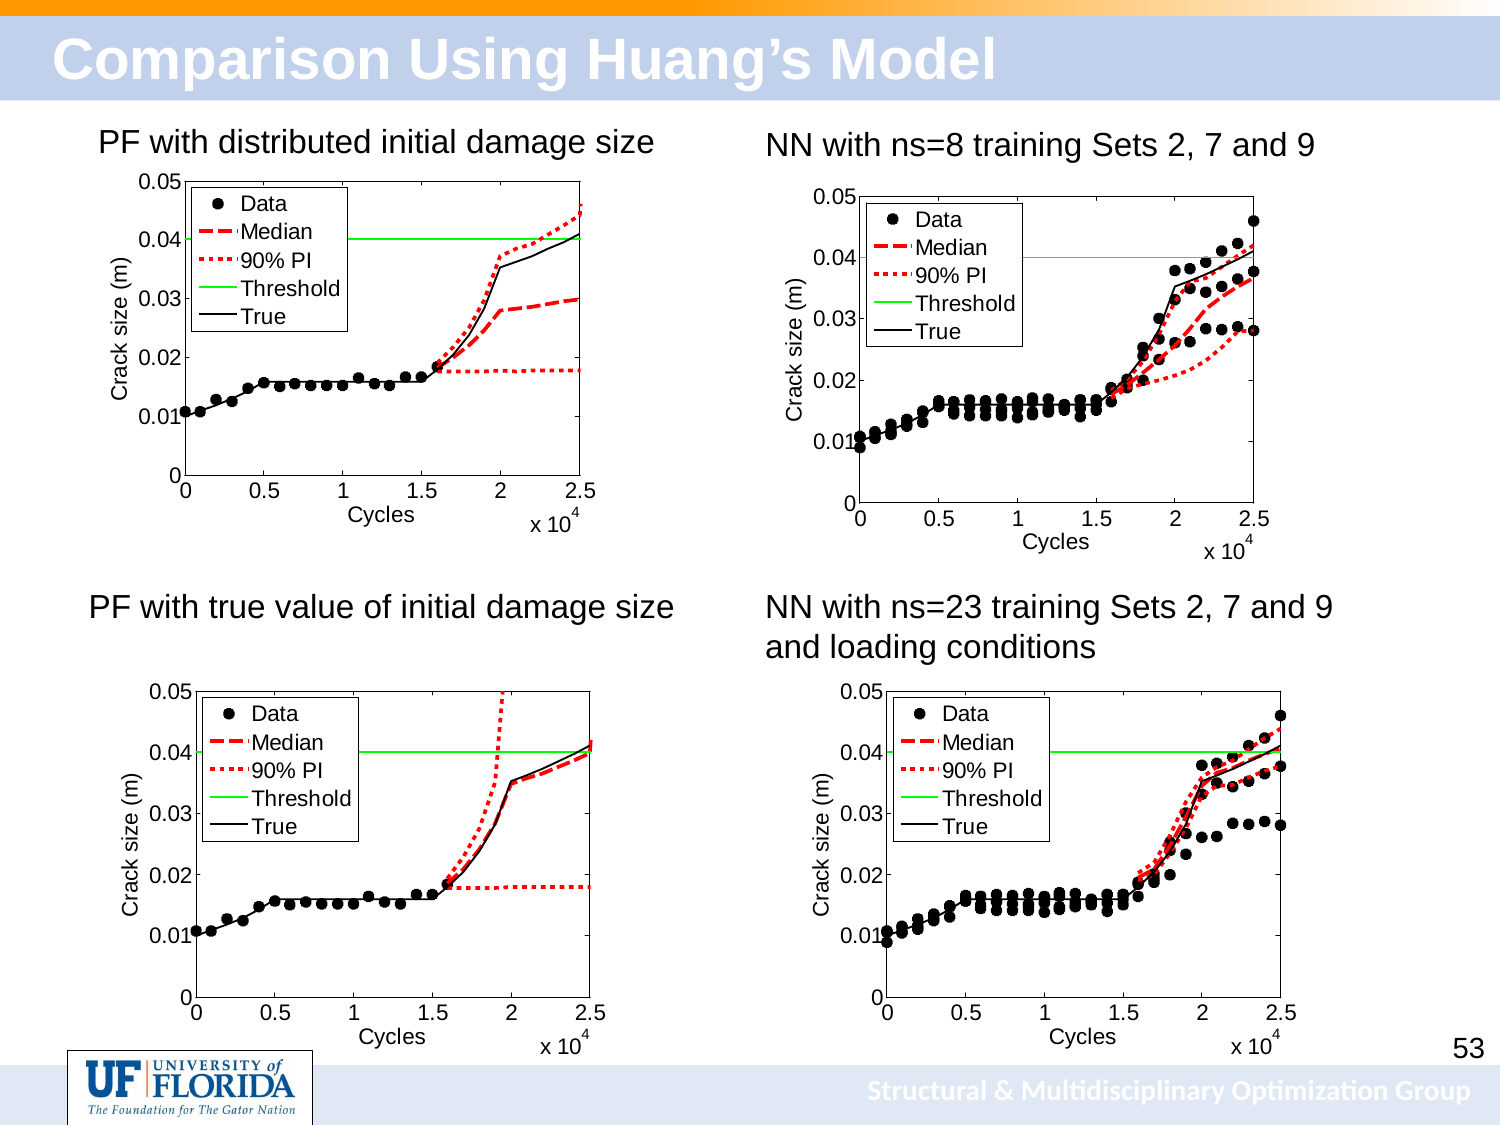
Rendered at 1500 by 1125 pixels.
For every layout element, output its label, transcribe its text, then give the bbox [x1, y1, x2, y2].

picture [114, 660, 640, 1055]
title Comparison Using Huang’s Model [37, 12, 1450, 101]
picture [86, 1059, 295, 1117]
picture [805, 660, 1331, 1055]
picture [778, 166, 1304, 561]
text_box NN with ns=8 training Sets 2, 7 and 9 [750, 116, 1332, 171]
text_box PF with true value of initial damage size [73, 578, 700, 633]
picture [104, 152, 630, 547]
text_box PF with distributed initial damage size [83, 113, 671, 168]
text_box NN with ns=23 training Sets 2, 7 and 9 and loading conditions [750, 578, 1359, 673]
